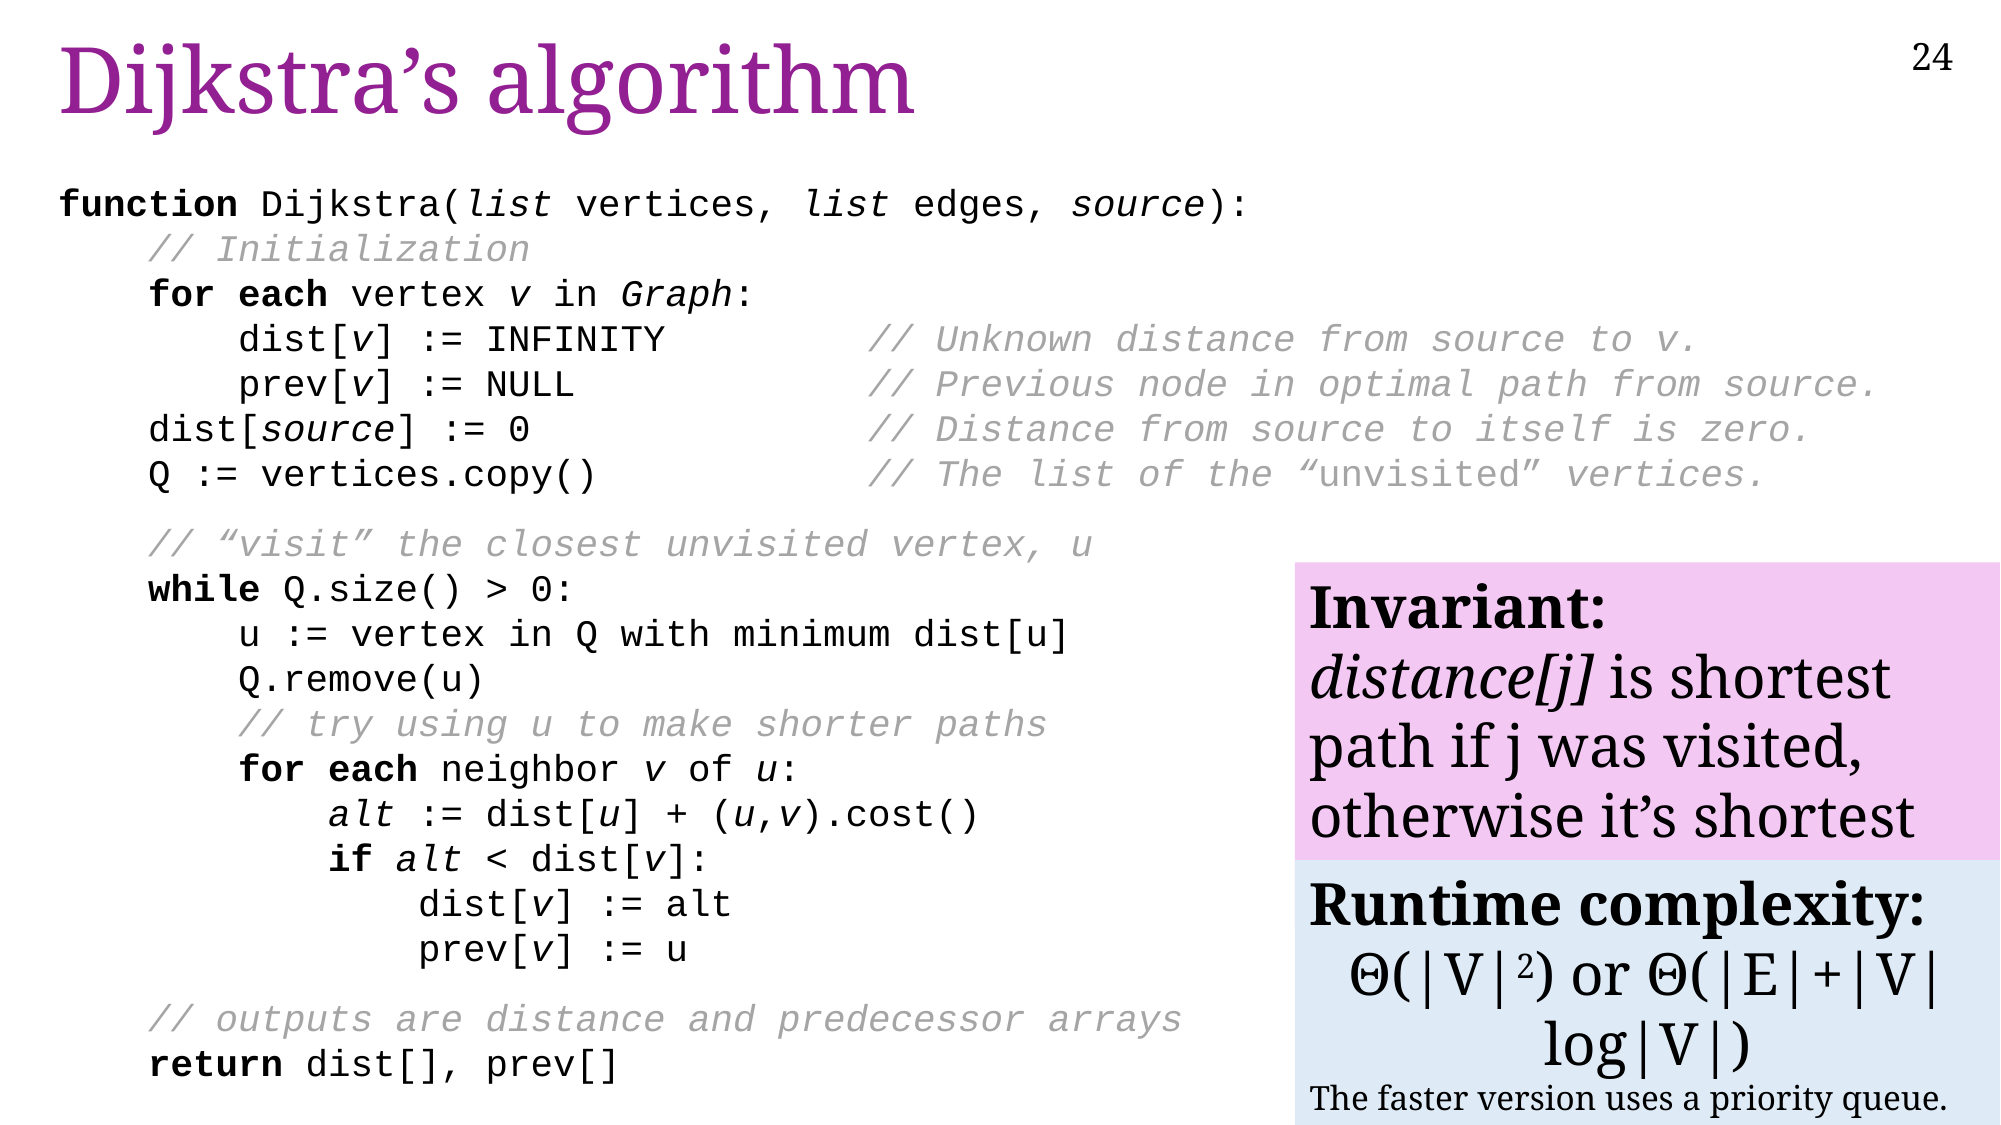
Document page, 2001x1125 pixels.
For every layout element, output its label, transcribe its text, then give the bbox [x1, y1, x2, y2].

title Dijkstra’s algorithm [43, 25, 1953, 142]
text_box Invariant: distance[j] is shortest path if j was visited, otherwise it’s shortest using visited nodes only. [1294, 562, 2000, 860]
text_box Runtime complexity: Θ(|V|2) or Θ(|E|+|V|log|V|) The faster version uses a priority queue. [1294, 860, 2000, 1125]
list function Dijkstra(list vertices, list edges, source): // Initialization for each vertex v in Graph: dist[v] := INFINITY // Unknown distance from source to v. prev[v] := NULL // Previous node in optimal path from source. dist[source] := 0 // Distance from source to itself is zero. Q := vertices.copy() // The list of the “unvisited” vertices. // “visit” the closest unvisited vertex, u while Q.size() > 0: u := vertex in Q with minimum dist[u] Q.remove(u) // try using u to make shorter paths for each neighbor v of u: alt := dist[u] + (u,v).cost() if alt < dist[v]: dist[v] := alt prev[v] := u // outputs are distance and predecessor arrays return dist[], prev[] [43, 171, 1953, 1106]
